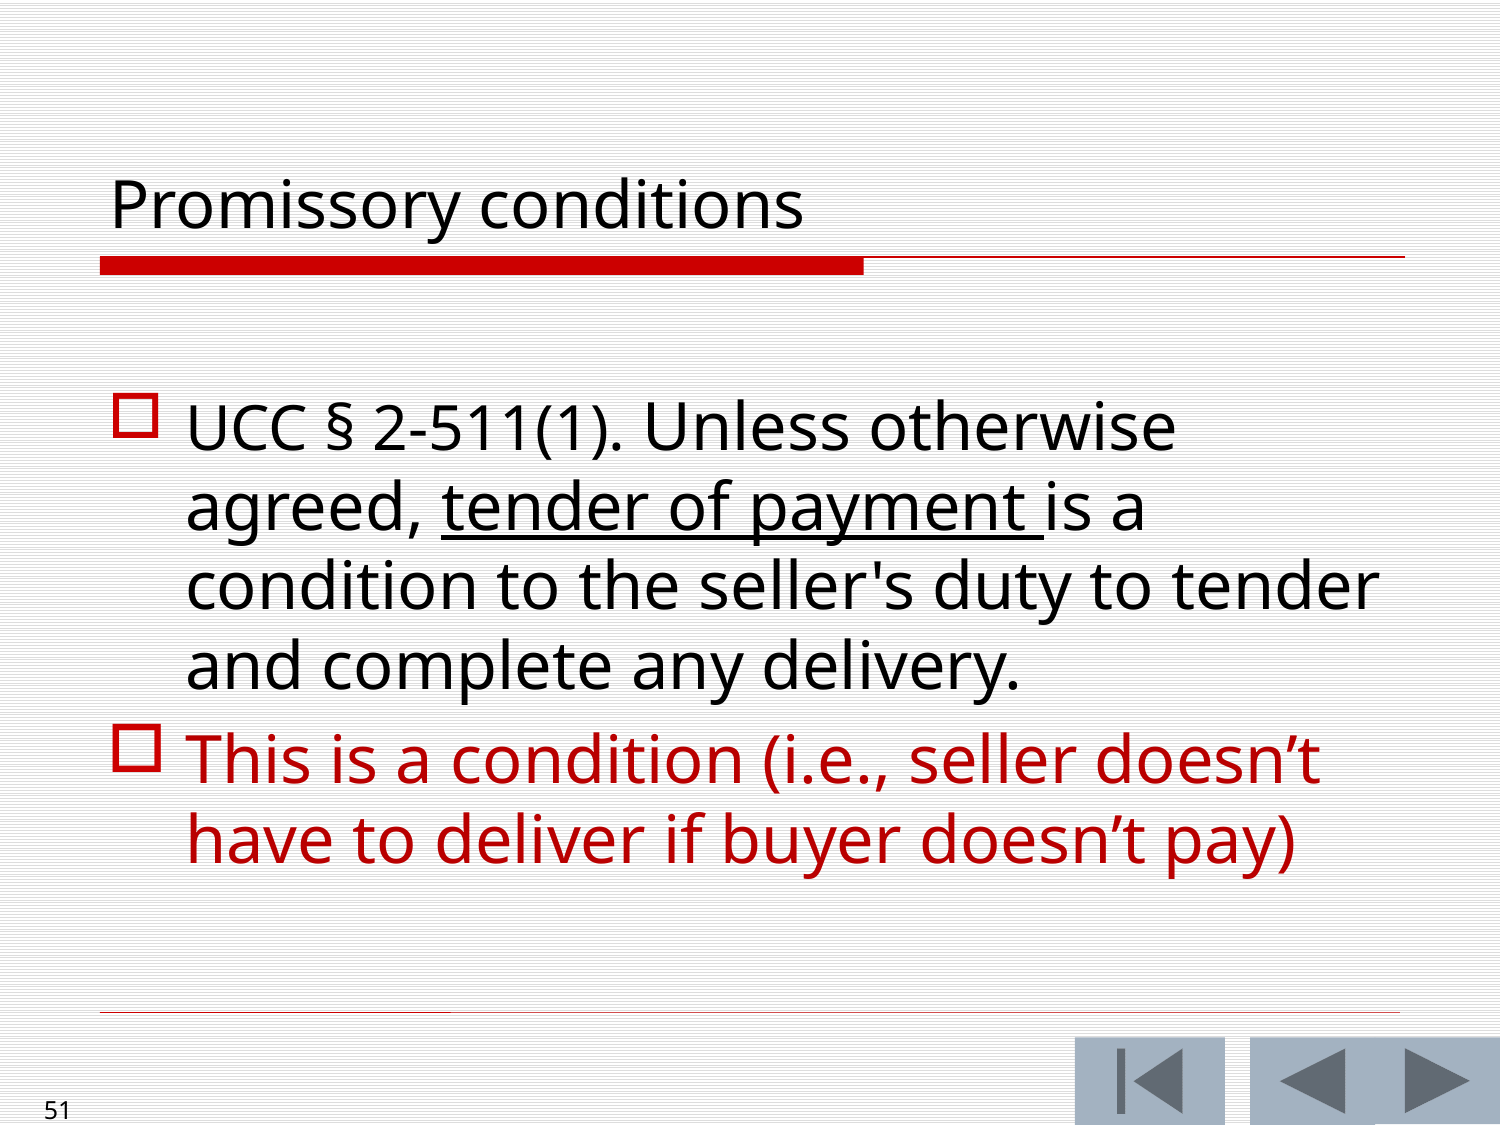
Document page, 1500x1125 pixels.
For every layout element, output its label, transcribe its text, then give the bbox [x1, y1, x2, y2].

title Promissory conditions [94, 50, 1407, 250]
slide_number 51 [0, 1086, 88, 1125]
list UCC § 2-511(1). Unless otherwise agreed, tender of payment is a condition to the seller's duty to tender and complete any delivery. This is a condition (i.e., seller doesn’t have to deliver if buyer doesn’t pay) [92, 287, 1406, 988]
